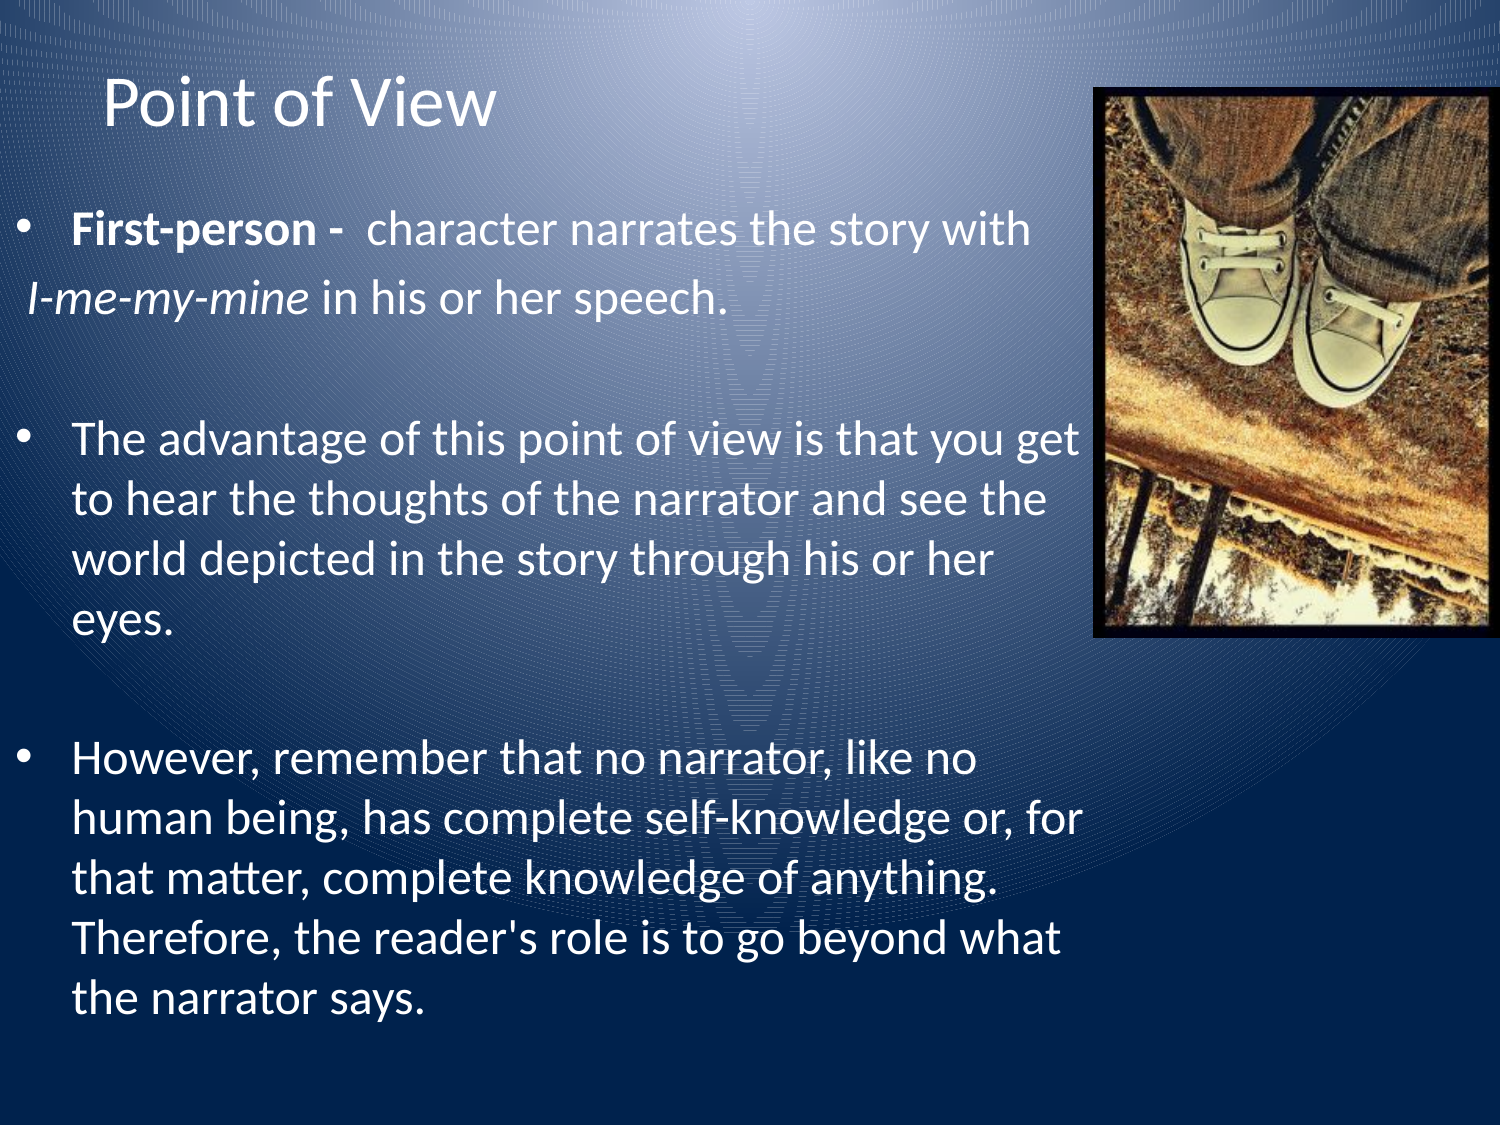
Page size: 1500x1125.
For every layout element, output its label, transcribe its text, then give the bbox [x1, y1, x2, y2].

picture [1093, 87, 1500, 638]
title Point of View [75, 45, 525, 150]
list First-person - character narrates the story with I-me-my-mine in his or her speech. The advantage of this point of view is that you get to hear the thoughts of the narrator and see the world depicted in the story through his or her eyes. However, remember that no narrator, like no human being, has complete self-knowledge or, for that matter, complete knowledge of anything. Therefore, the reader's role is to go beyond what the narrator says. [0, 187, 1100, 1005]
